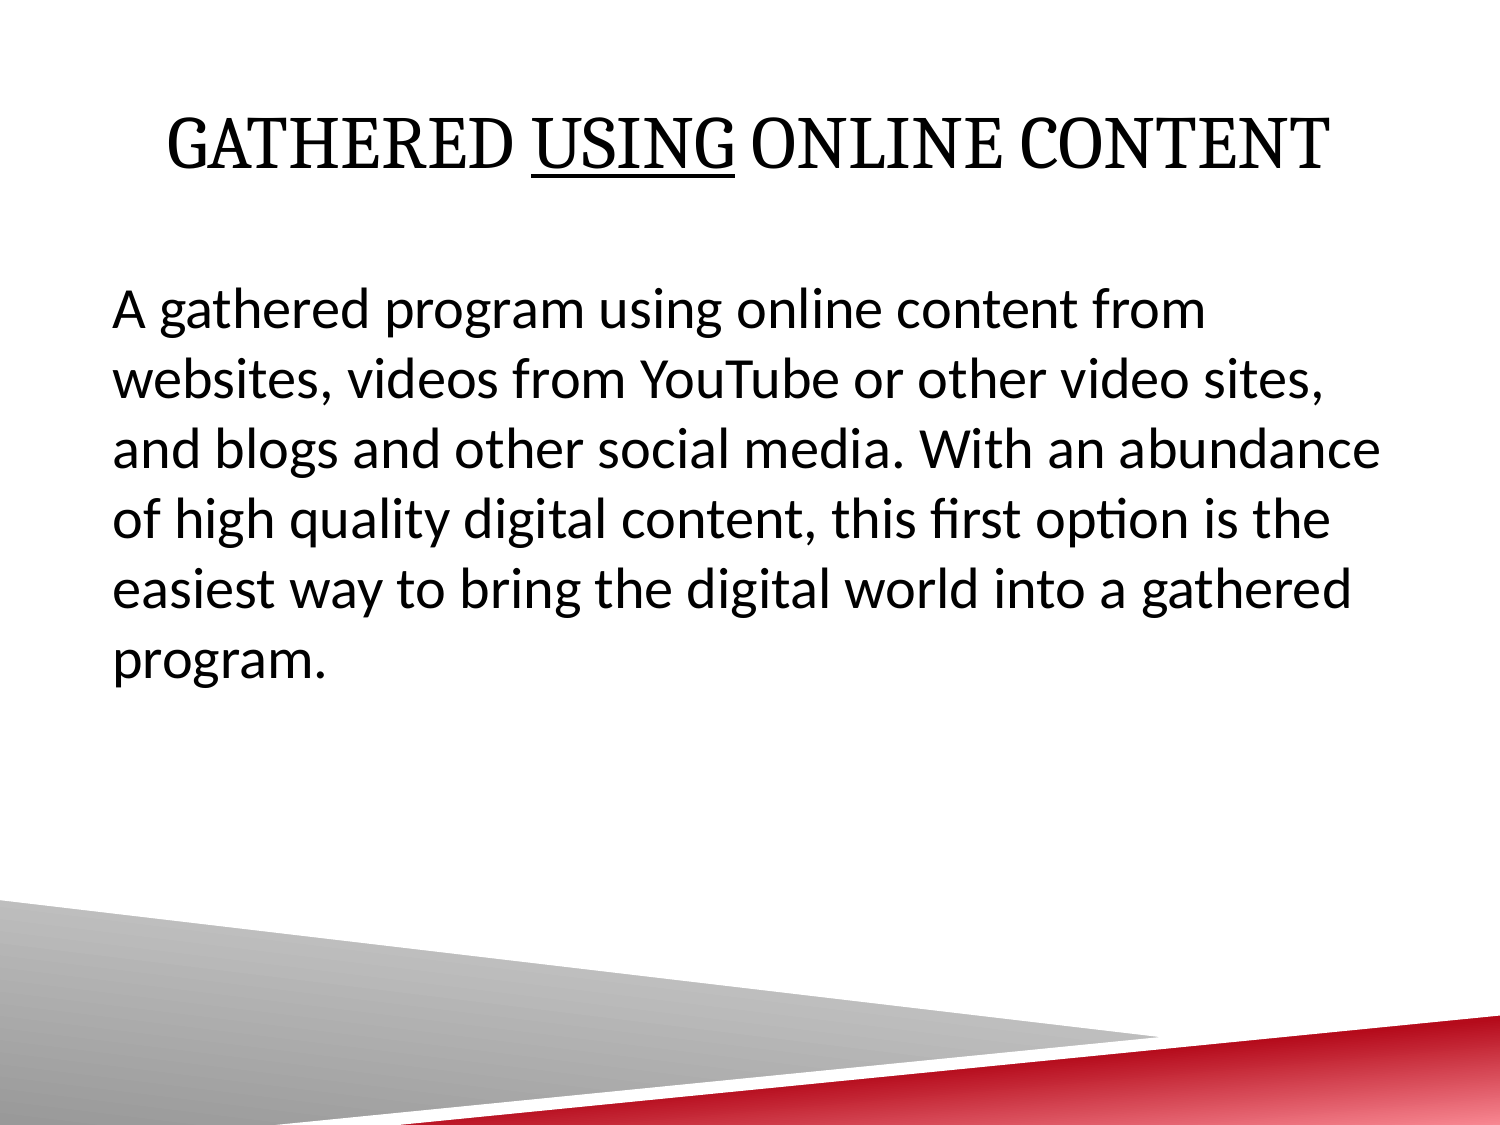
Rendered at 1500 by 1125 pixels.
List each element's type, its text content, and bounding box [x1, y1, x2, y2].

title Gathered using Online Content [112, 45, 1388, 233]
list A gathered program using online content from websites, videos from YouTube or other video sites, and blogs and other social media. With an abundance of high quality digital content, this first option is the easiest way to bring the digital world into a gathered program. [112, 262, 1388, 875]
